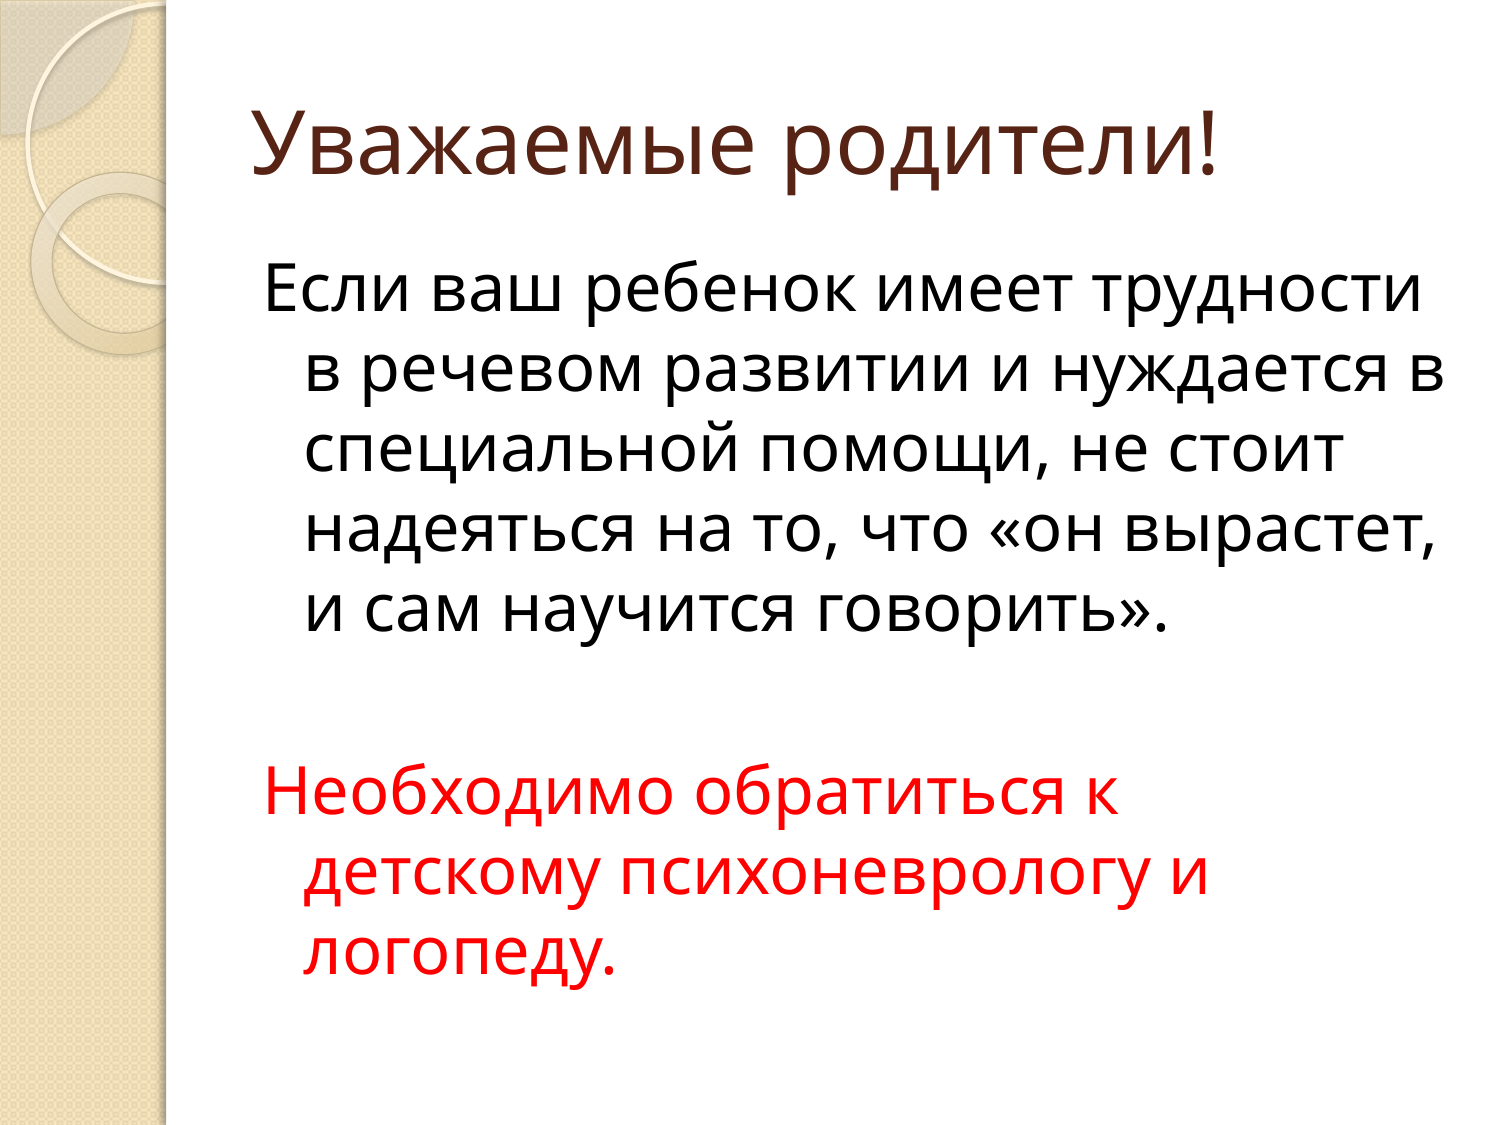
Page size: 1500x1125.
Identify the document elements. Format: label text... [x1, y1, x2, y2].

title Уважаемые родители! [235, 45, 1466, 233]
list Если ваш ребенок имеет трудности в речевом развитии и нуждается в специальной помощи, не стоит надеяться на то, что «он вырастет, и сам научится говорить». Необходимо обратиться к детскому психоневрологу и логопеду. [235, 237, 1466, 1025]
